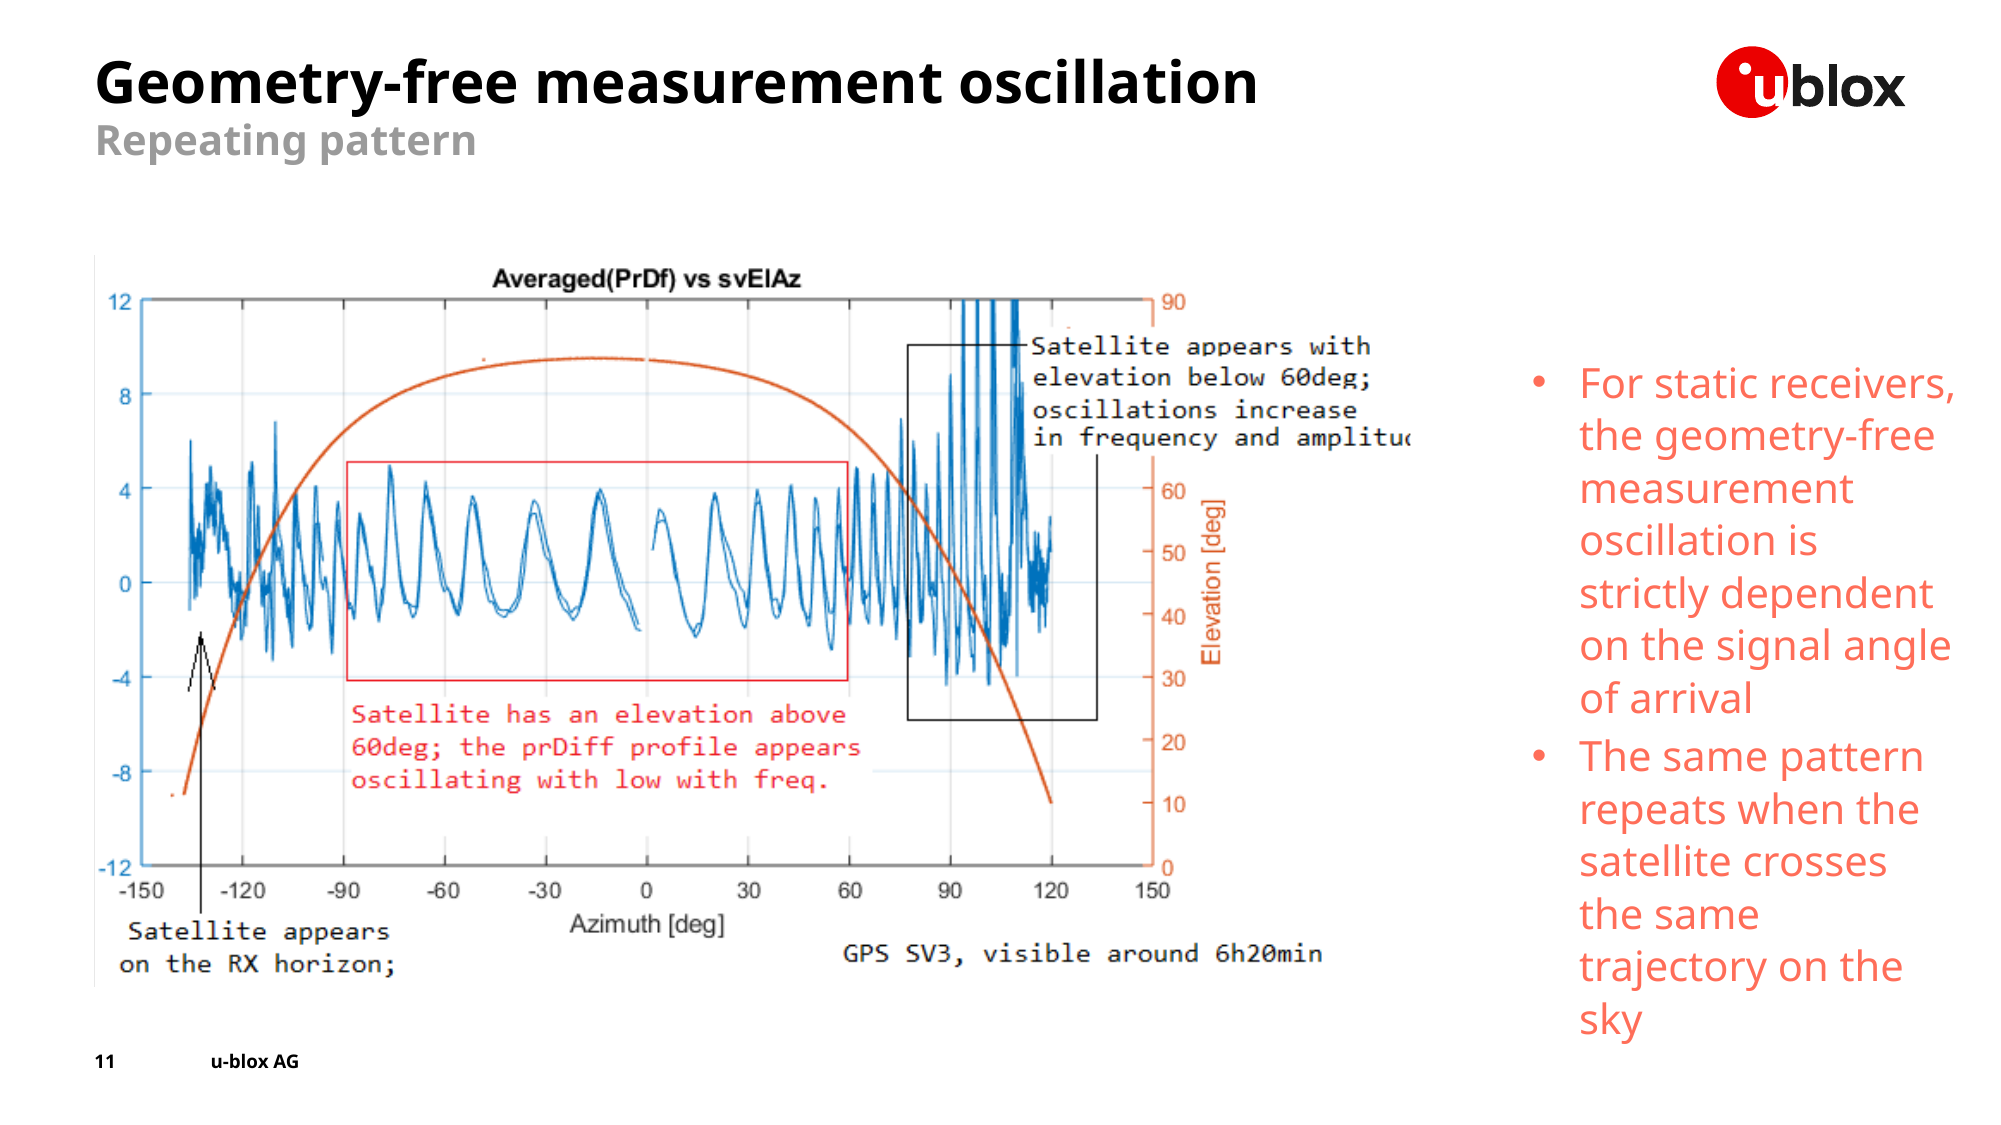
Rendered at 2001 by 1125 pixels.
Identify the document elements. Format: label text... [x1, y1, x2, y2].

slide_number 11 [94, 1042, 154, 1083]
picture [94, 255, 1411, 988]
footer u-blox AG [210, 1042, 685, 1083]
subtitle Repeating pattern [94, 113, 1410, 209]
title Geometry-free measurement oscillation [94, 45, 1410, 113]
list For static receivers, the geometry-free measurement oscillation is strictly dependent on the signal angle of arrival The same pattern repeats when the satellite crosses the same trajectory on the sky [1520, 172, 1957, 1043]
